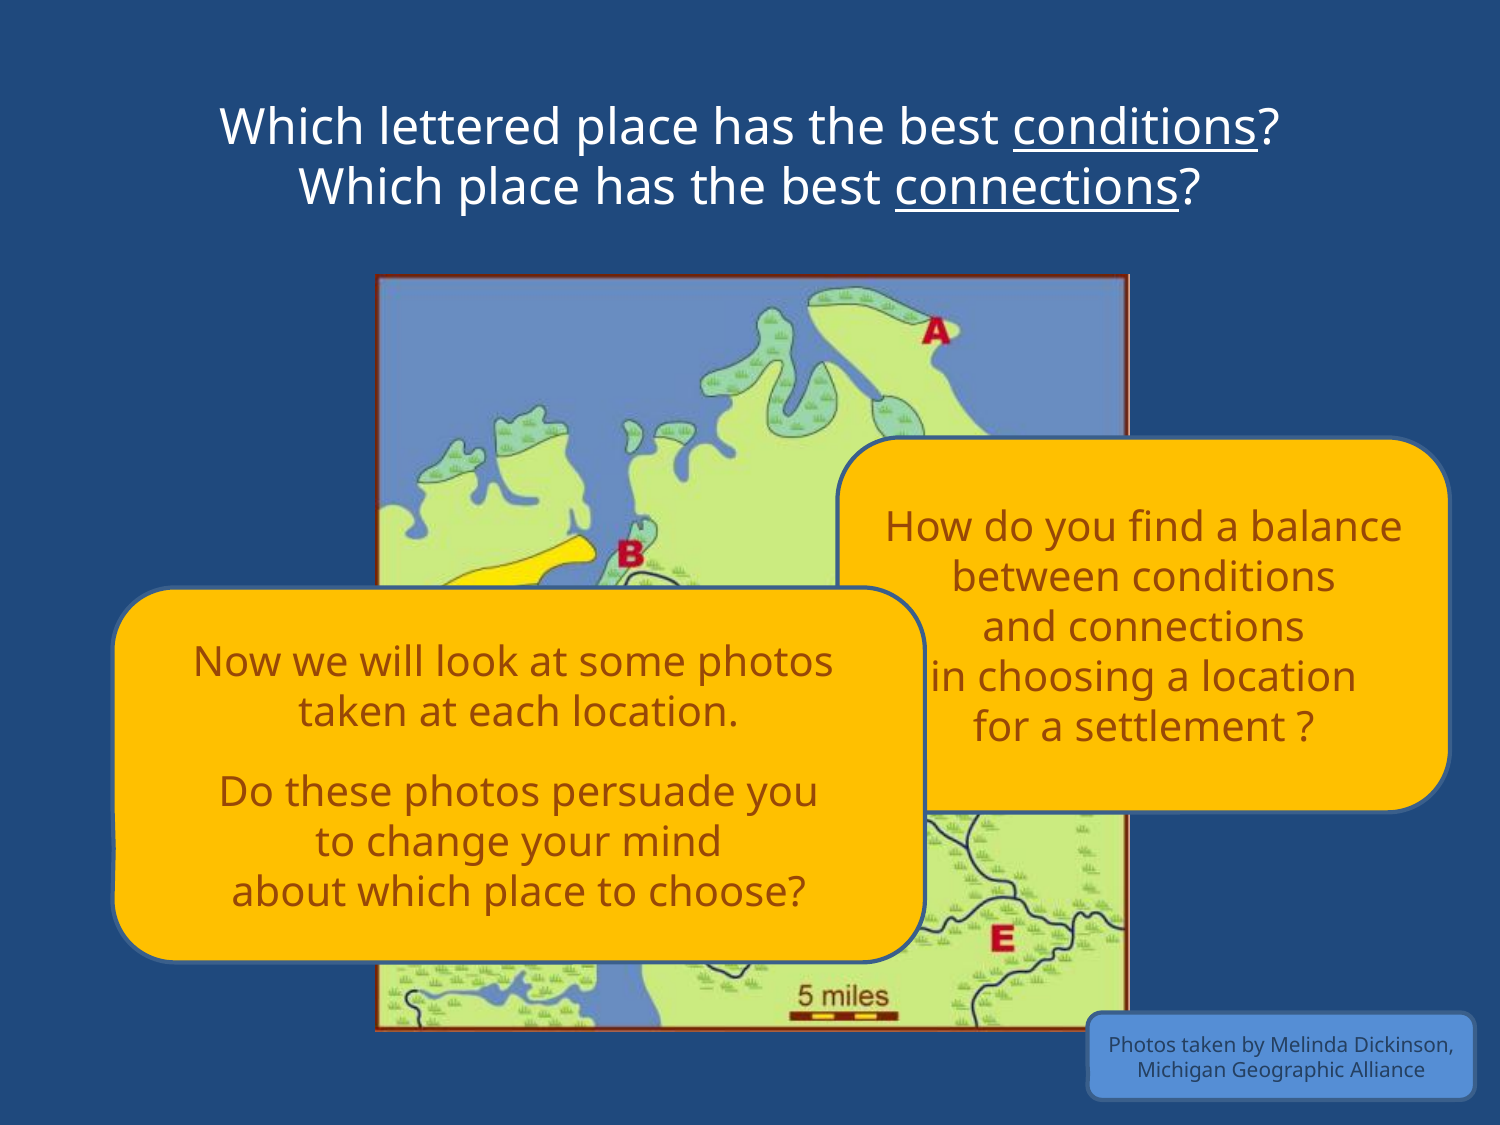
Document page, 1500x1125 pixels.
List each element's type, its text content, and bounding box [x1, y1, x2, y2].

text_box How do you find a balance between conditions and connections in choosing a location for a settlement ? [1134, 435, 1453, 815]
text_box Now we will look at some photos taken at each location. Do these photos persuade you to change your mind about which place to choose? [110, 585, 369, 965]
text_box Which lettered place has the best conditions? Which place has the best connections? [0, 87, 1500, 375]
picture [374, 274, 1131, 1033]
text_box Photos taken by Melinda Dickinson, Michigan Geographic Alliance [1085, 1010, 1478, 1103]
